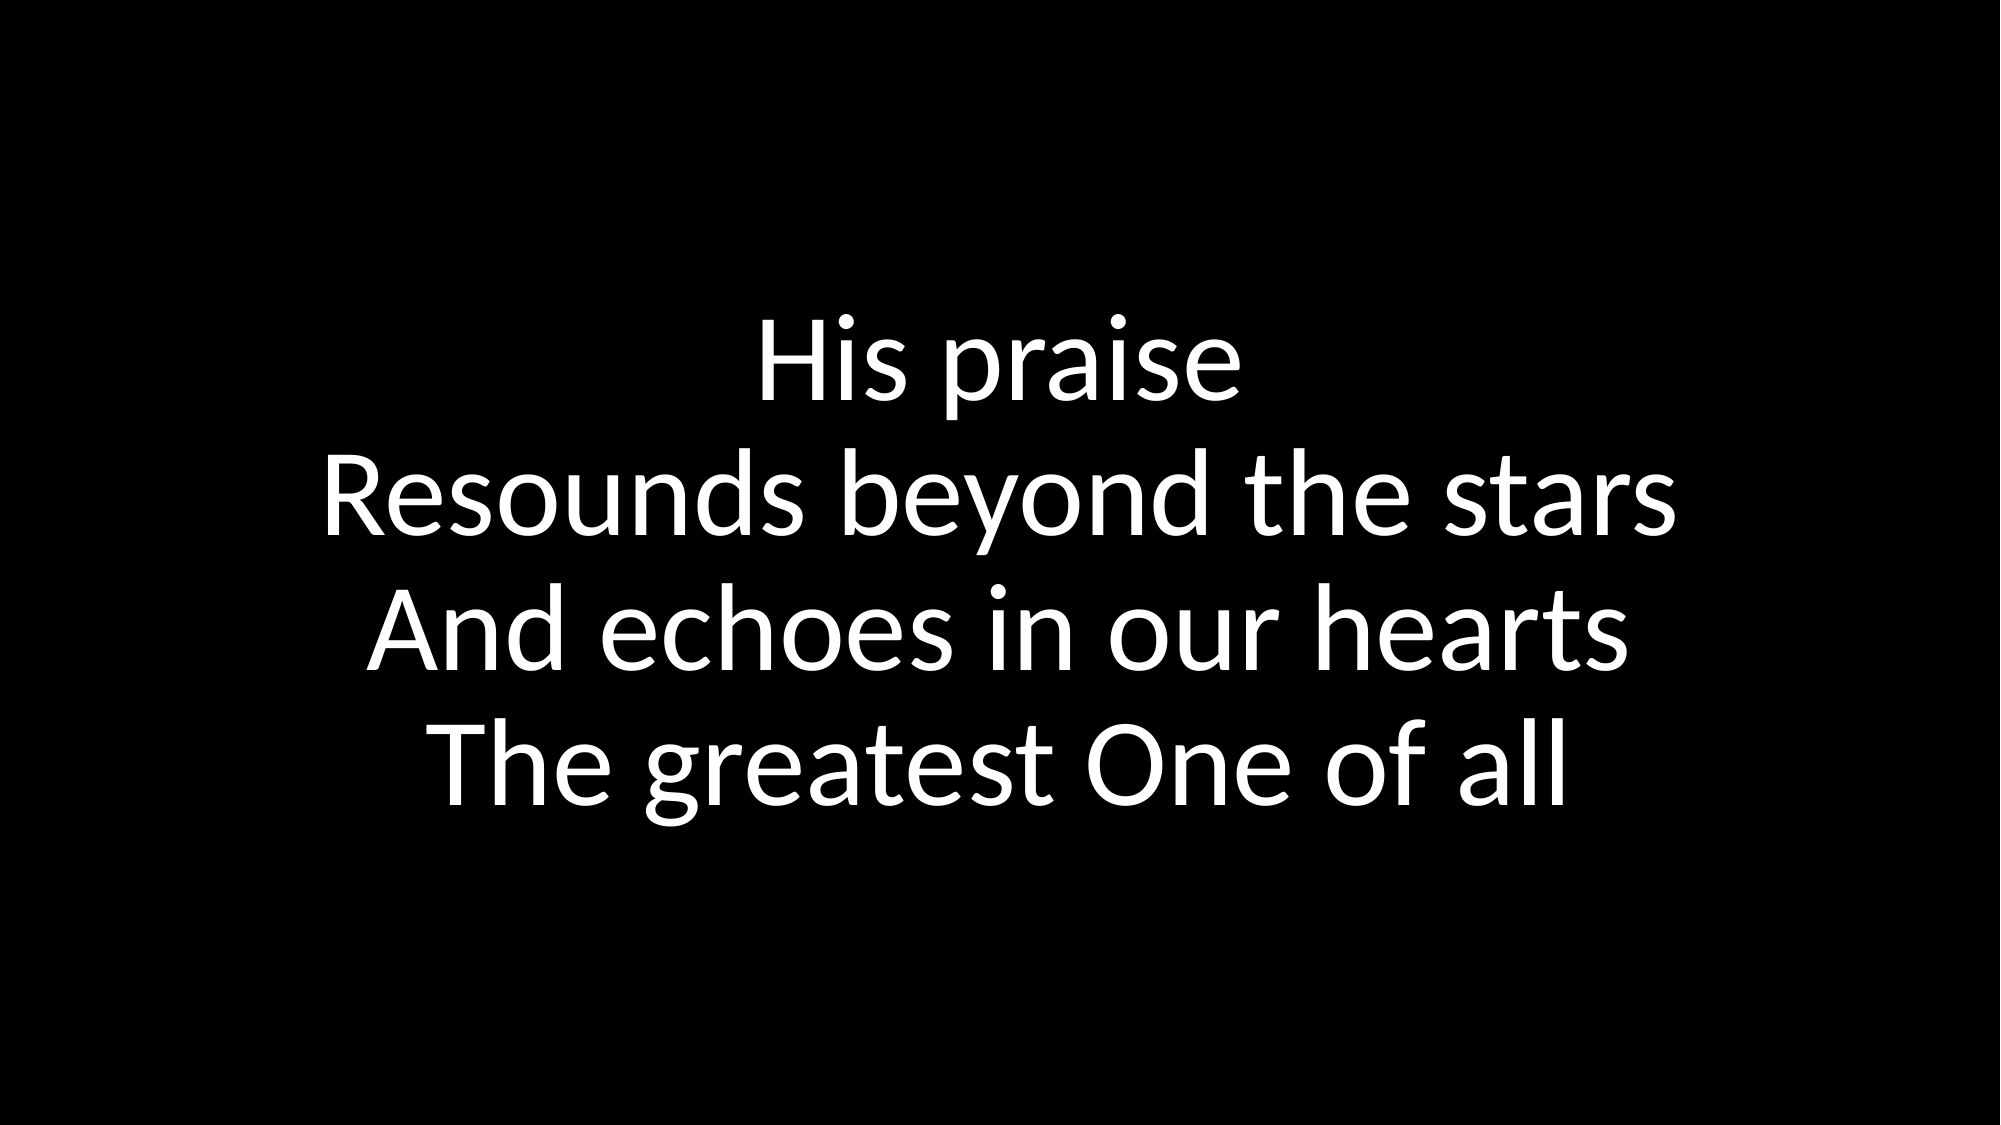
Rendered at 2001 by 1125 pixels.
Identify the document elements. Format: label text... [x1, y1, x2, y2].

list His praise Resounds beyond the stars And echoes in our hearts The greatest One of all [0, 0, 2000, 1125]
